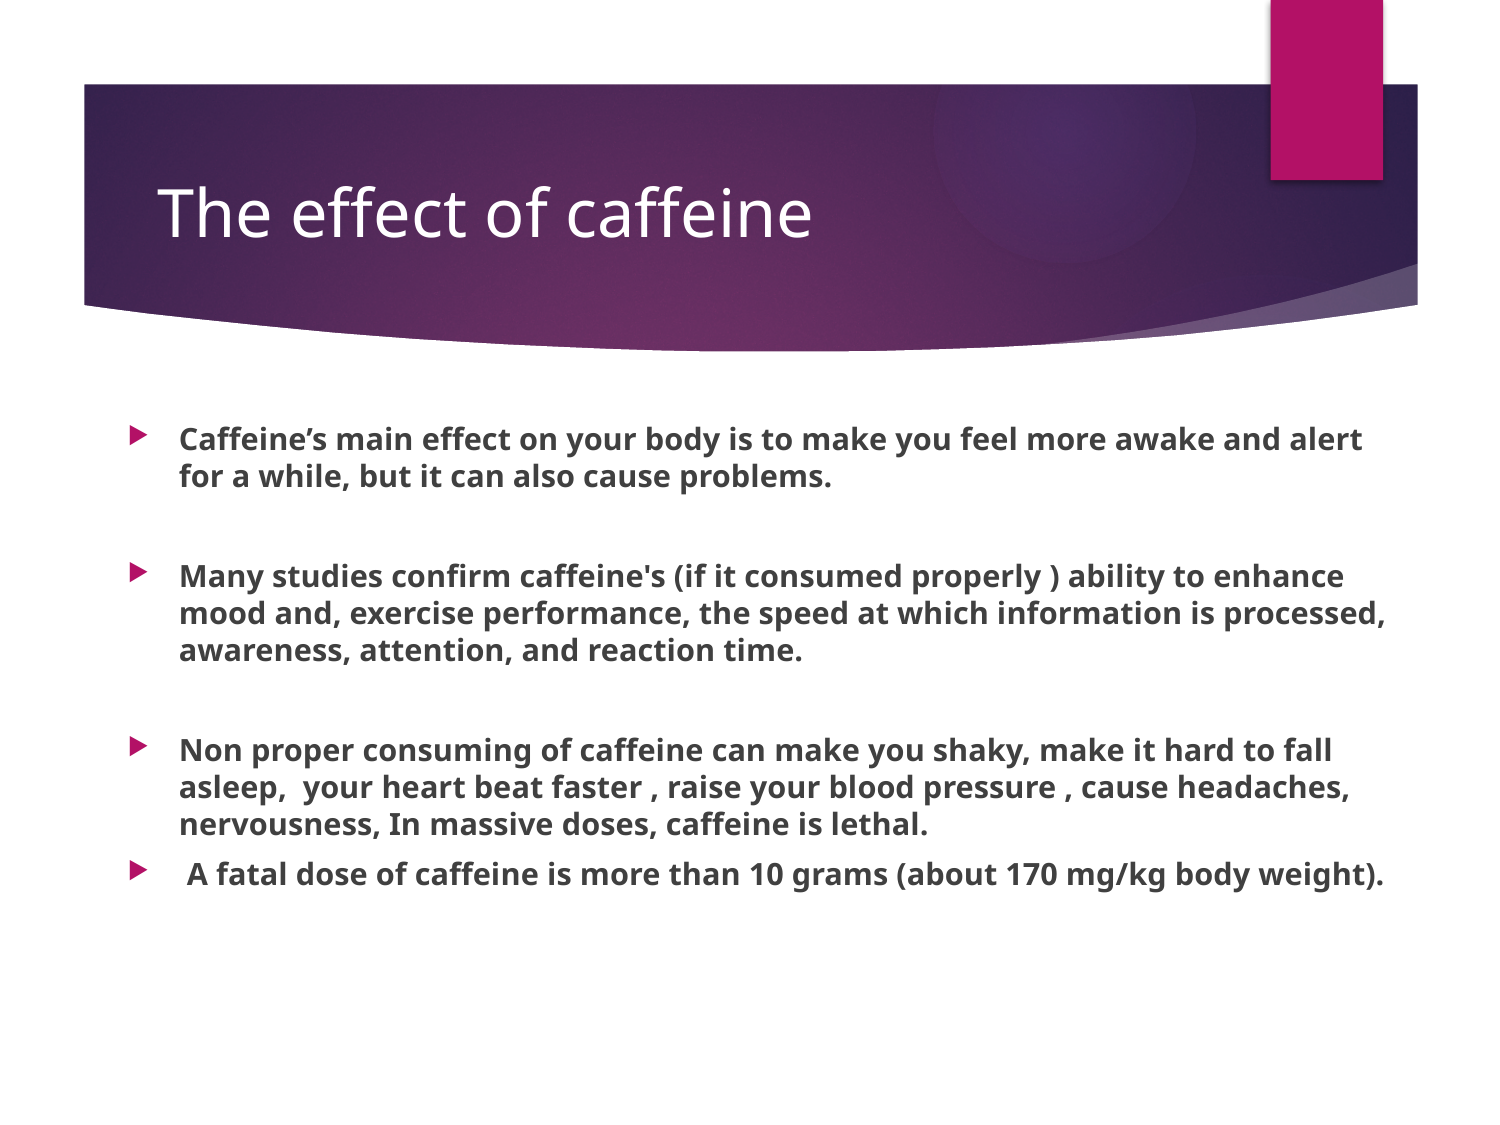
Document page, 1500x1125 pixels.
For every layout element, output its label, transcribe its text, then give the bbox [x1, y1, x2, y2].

title The effect of caffeine [142, 152, 1183, 269]
list Caffeine’s main effect on your body is to make you feel more awake and alert for a while, but it can also cause problems. Many studies confirm caffeine's (if it consumed properly ) ability to enhance mood and, exercise performance, the speed at which information is processed, awareness, attention, and reaction time. Non proper consuming of caffeine can make you shaky, make it hard to fall asleep, your heart beat faster , raise your blood pressure , cause headaches, nervousness, In massive doses, caffeine is lethal. A fatal dose of caffeine is more than 10 grams (about 170 mg/kg body weight). [112, 412, 1421, 992]
